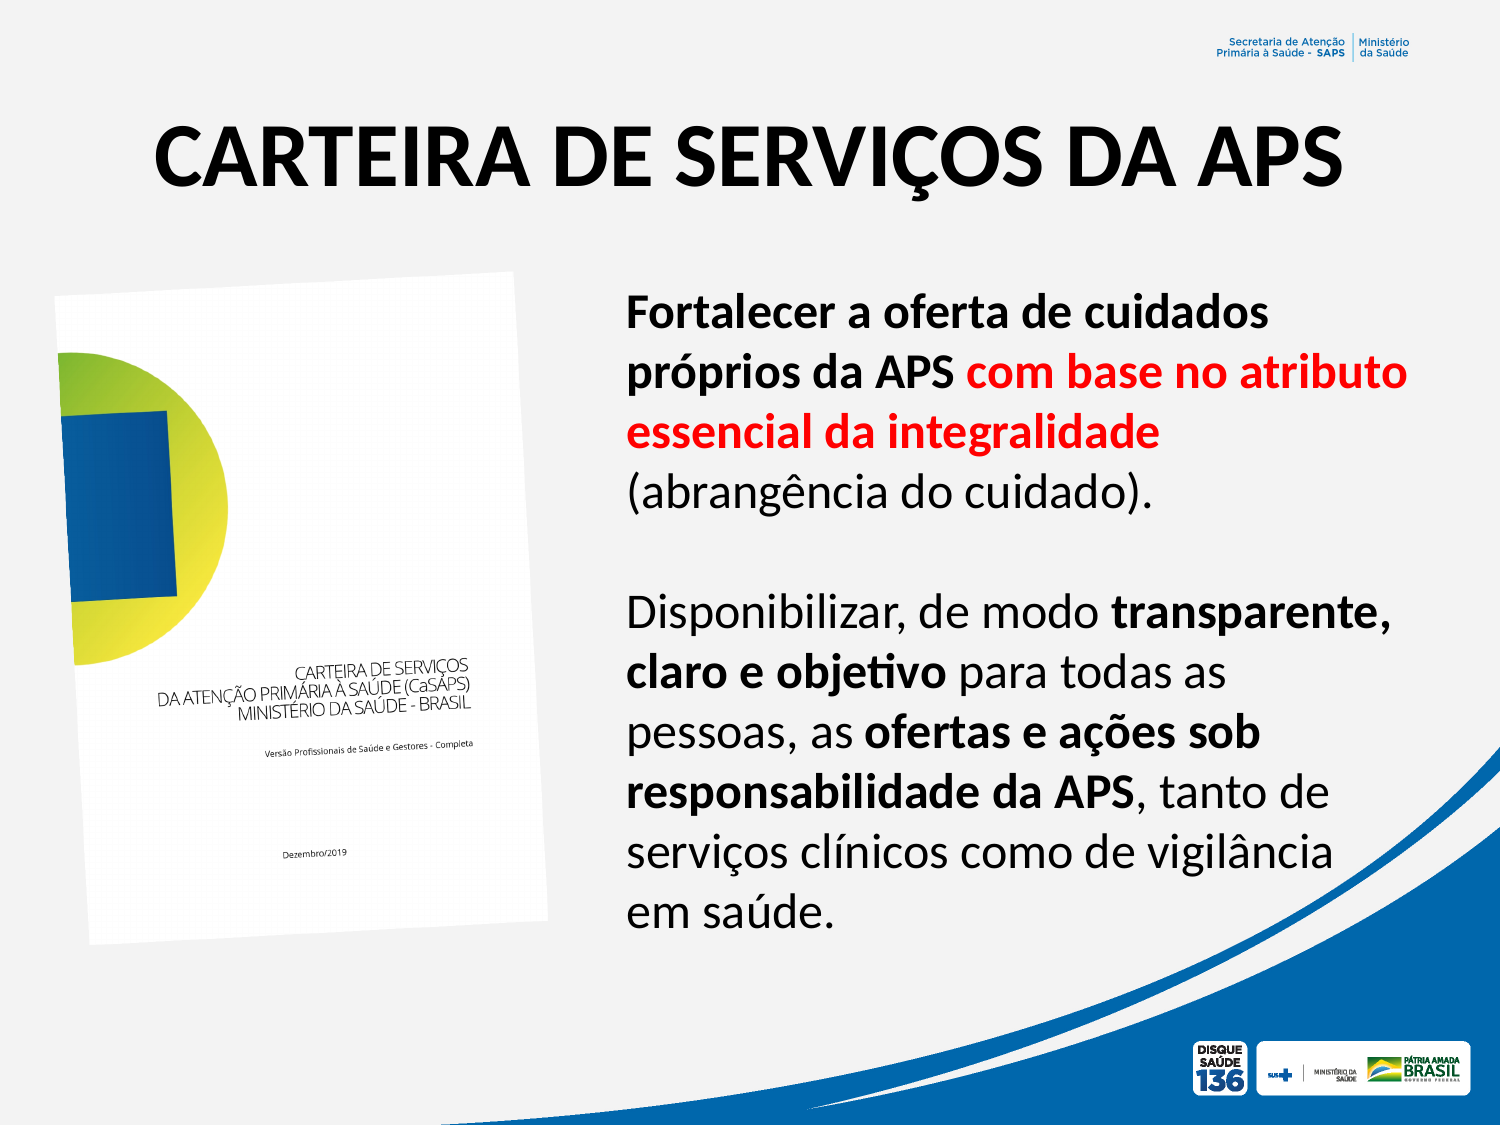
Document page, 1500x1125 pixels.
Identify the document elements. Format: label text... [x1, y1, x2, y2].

text_box CARTEIRA DE SERVIÇOS DA APS [74, 55, 1425, 244]
picture [0, 0, 1500, 1125]
text_box Fortalecer a oferta de cuidados próprios da APS com base no atributo essencial da integralidade (abrangência do cuidado). Disponibilizar, de modo transparente, claro e objetivo para todas as pessoas, as ofertas e ações sob responsabilidade da APS, tanto de serviços clínicos como de vigilância em saúde. [611, 271, 1425, 946]
